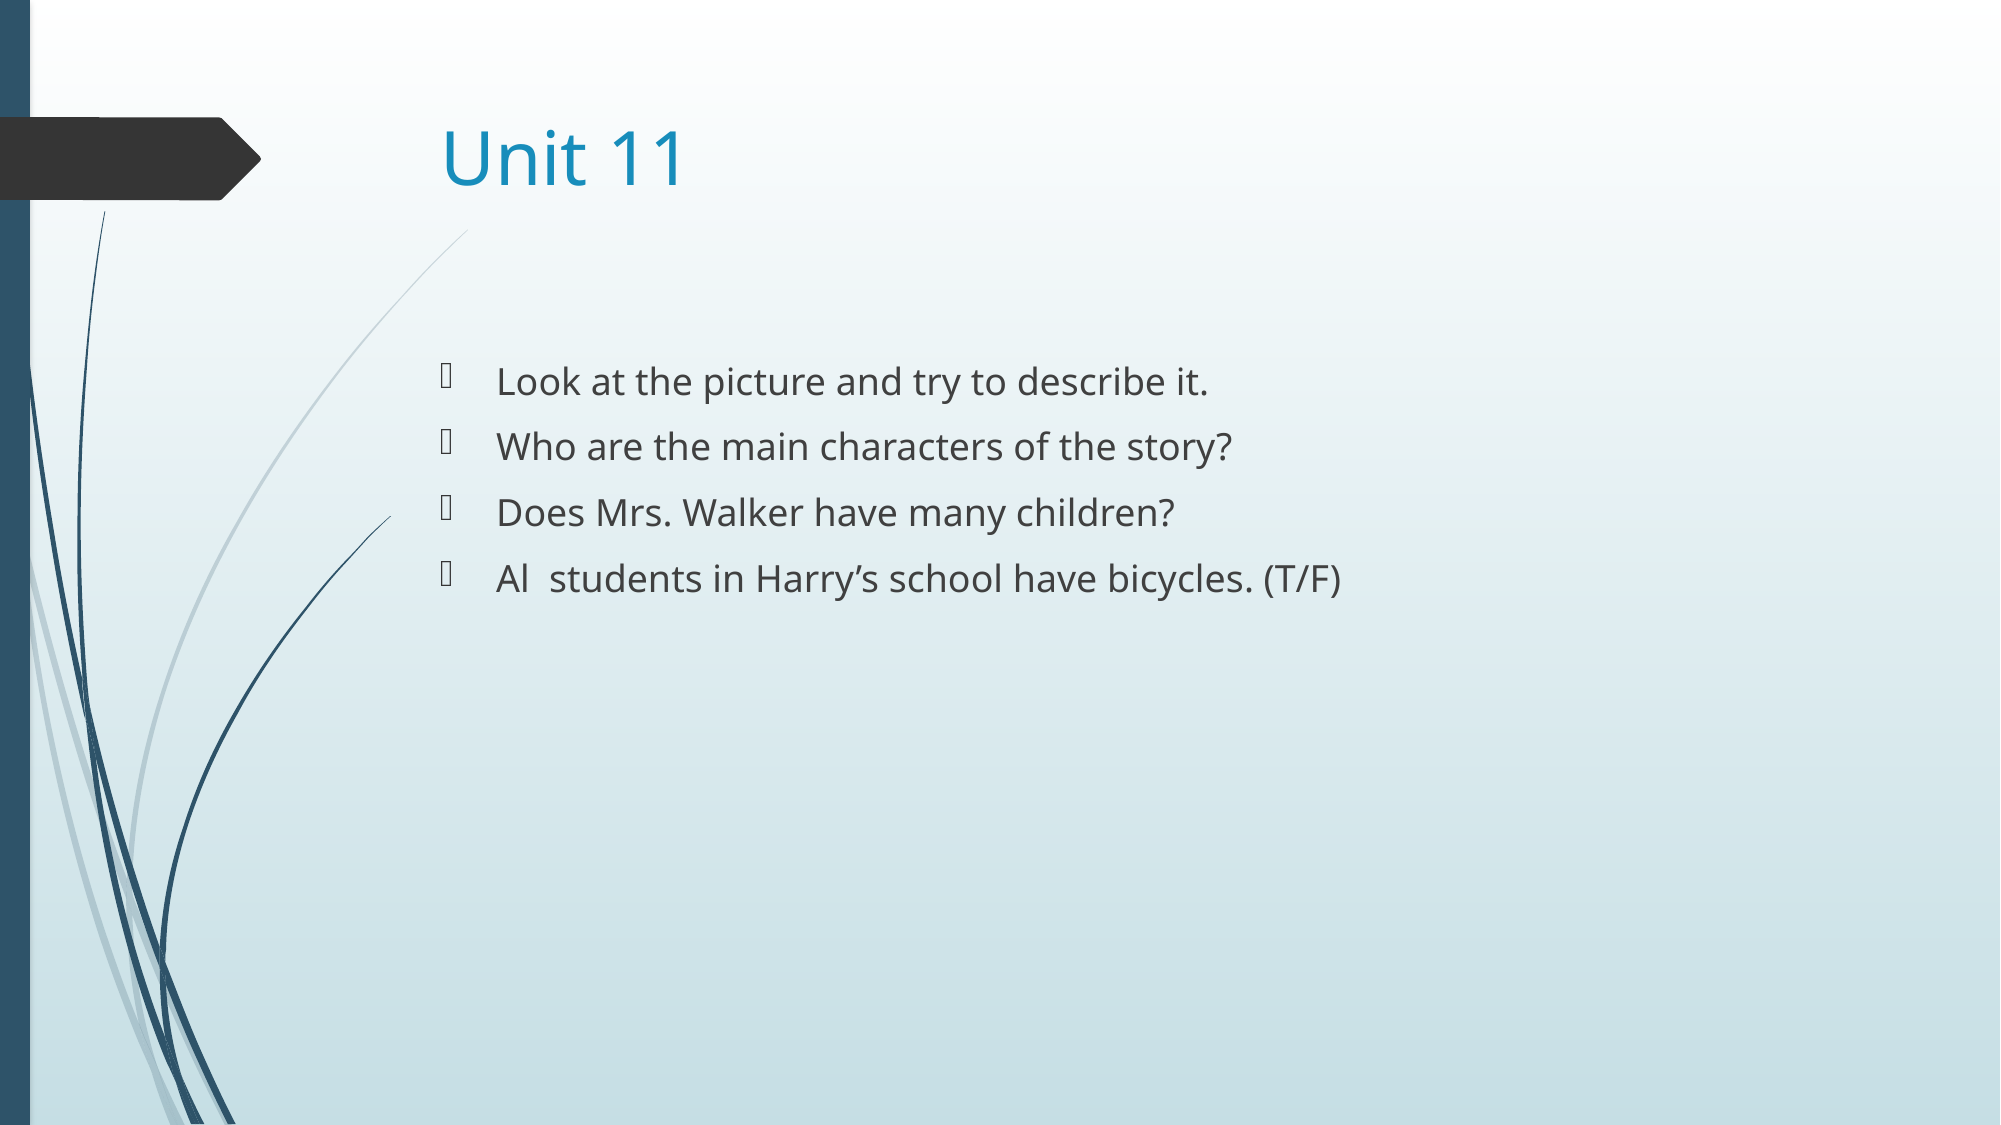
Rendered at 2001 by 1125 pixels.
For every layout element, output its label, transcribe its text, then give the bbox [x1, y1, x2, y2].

list Look at the picture and try to describe it. Who are the main characters of the story? Does Mrs. Walker have many children? Al students in Harry’s school have bicycles. (T/F) [424, 350, 1888, 970]
title Unit 11 [425, 102, 1888, 313]
